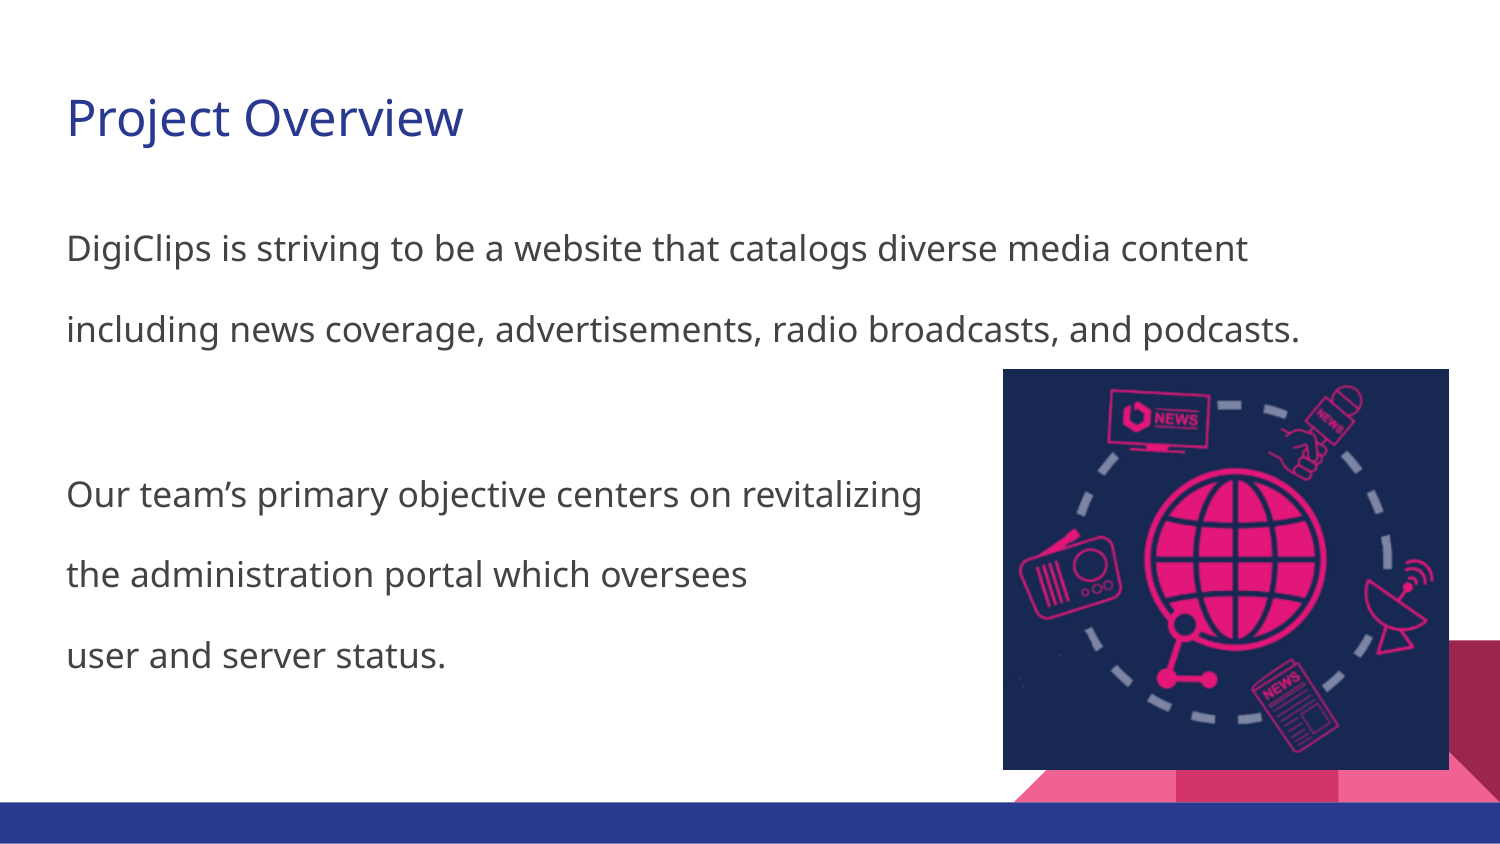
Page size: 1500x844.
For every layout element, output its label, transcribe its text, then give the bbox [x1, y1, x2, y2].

picture [1003, 369, 1450, 770]
list DigiClips is striving to be a website that catalogs diverse media content including news coverage, advertisements, radio broadcasts, and podcasts. Our team’s primary objective centers on revitalizing the administration portal which oversees user and server status. [51, 201, 1449, 750]
title Project Overview [51, 67, 1449, 167]
